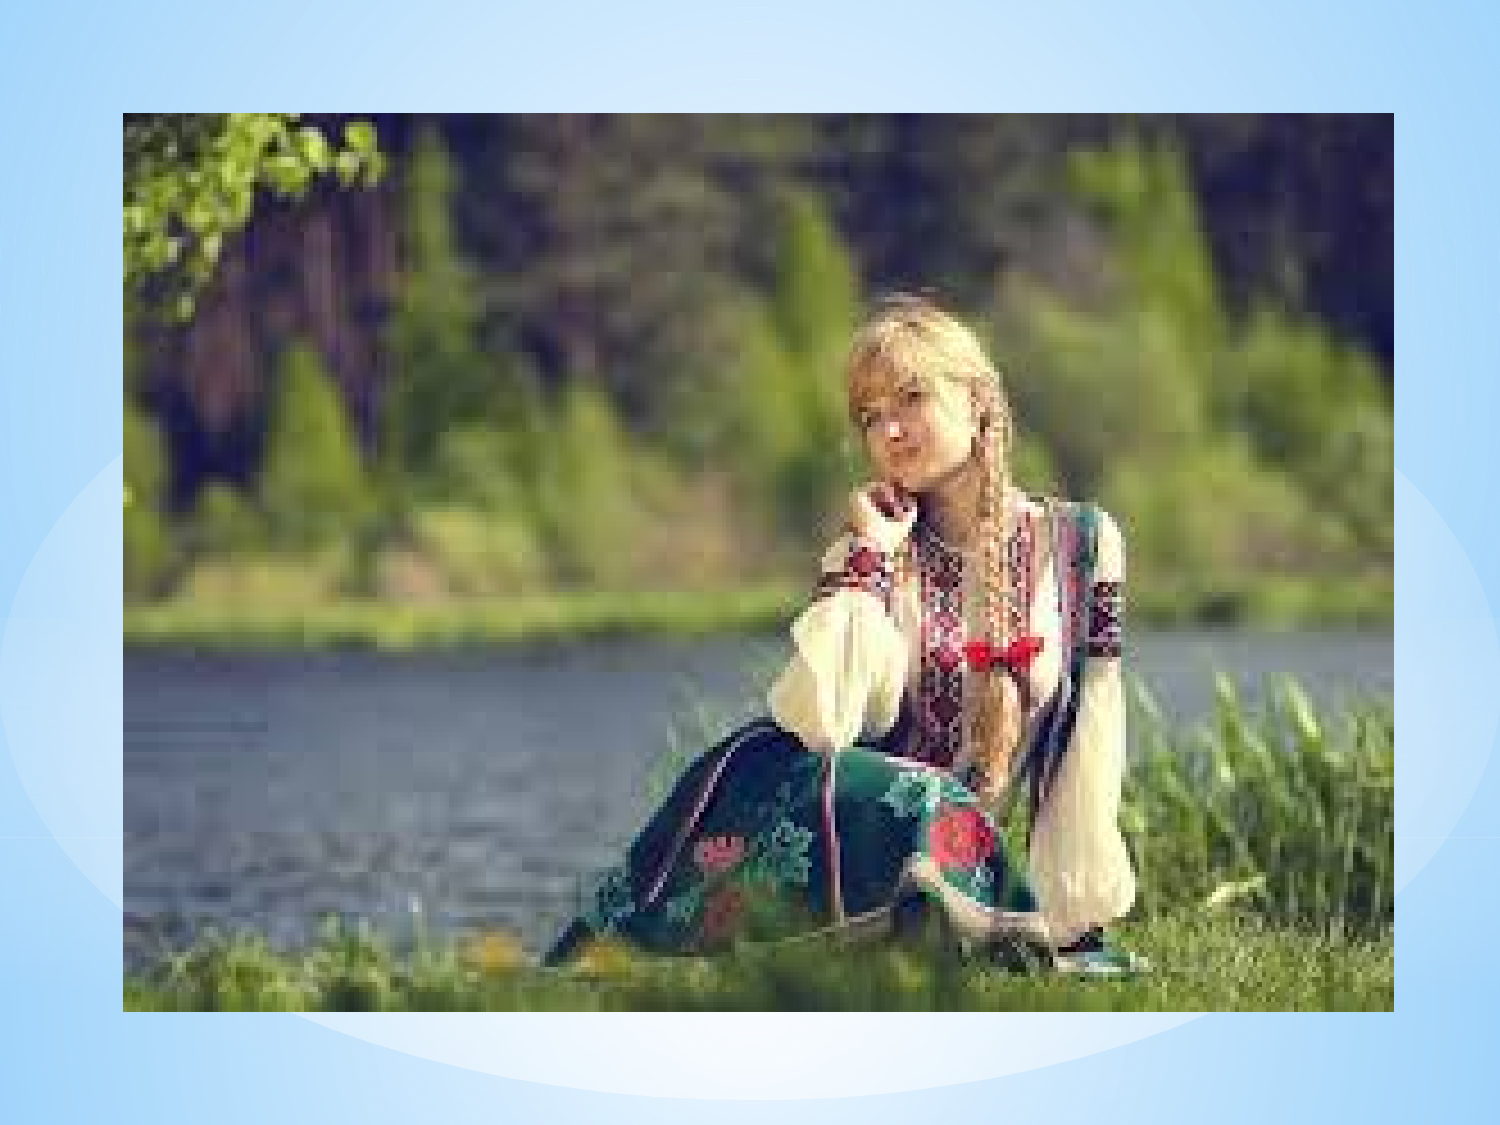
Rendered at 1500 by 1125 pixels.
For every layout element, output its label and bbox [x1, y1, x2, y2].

picture [123, 113, 1394, 1012]
